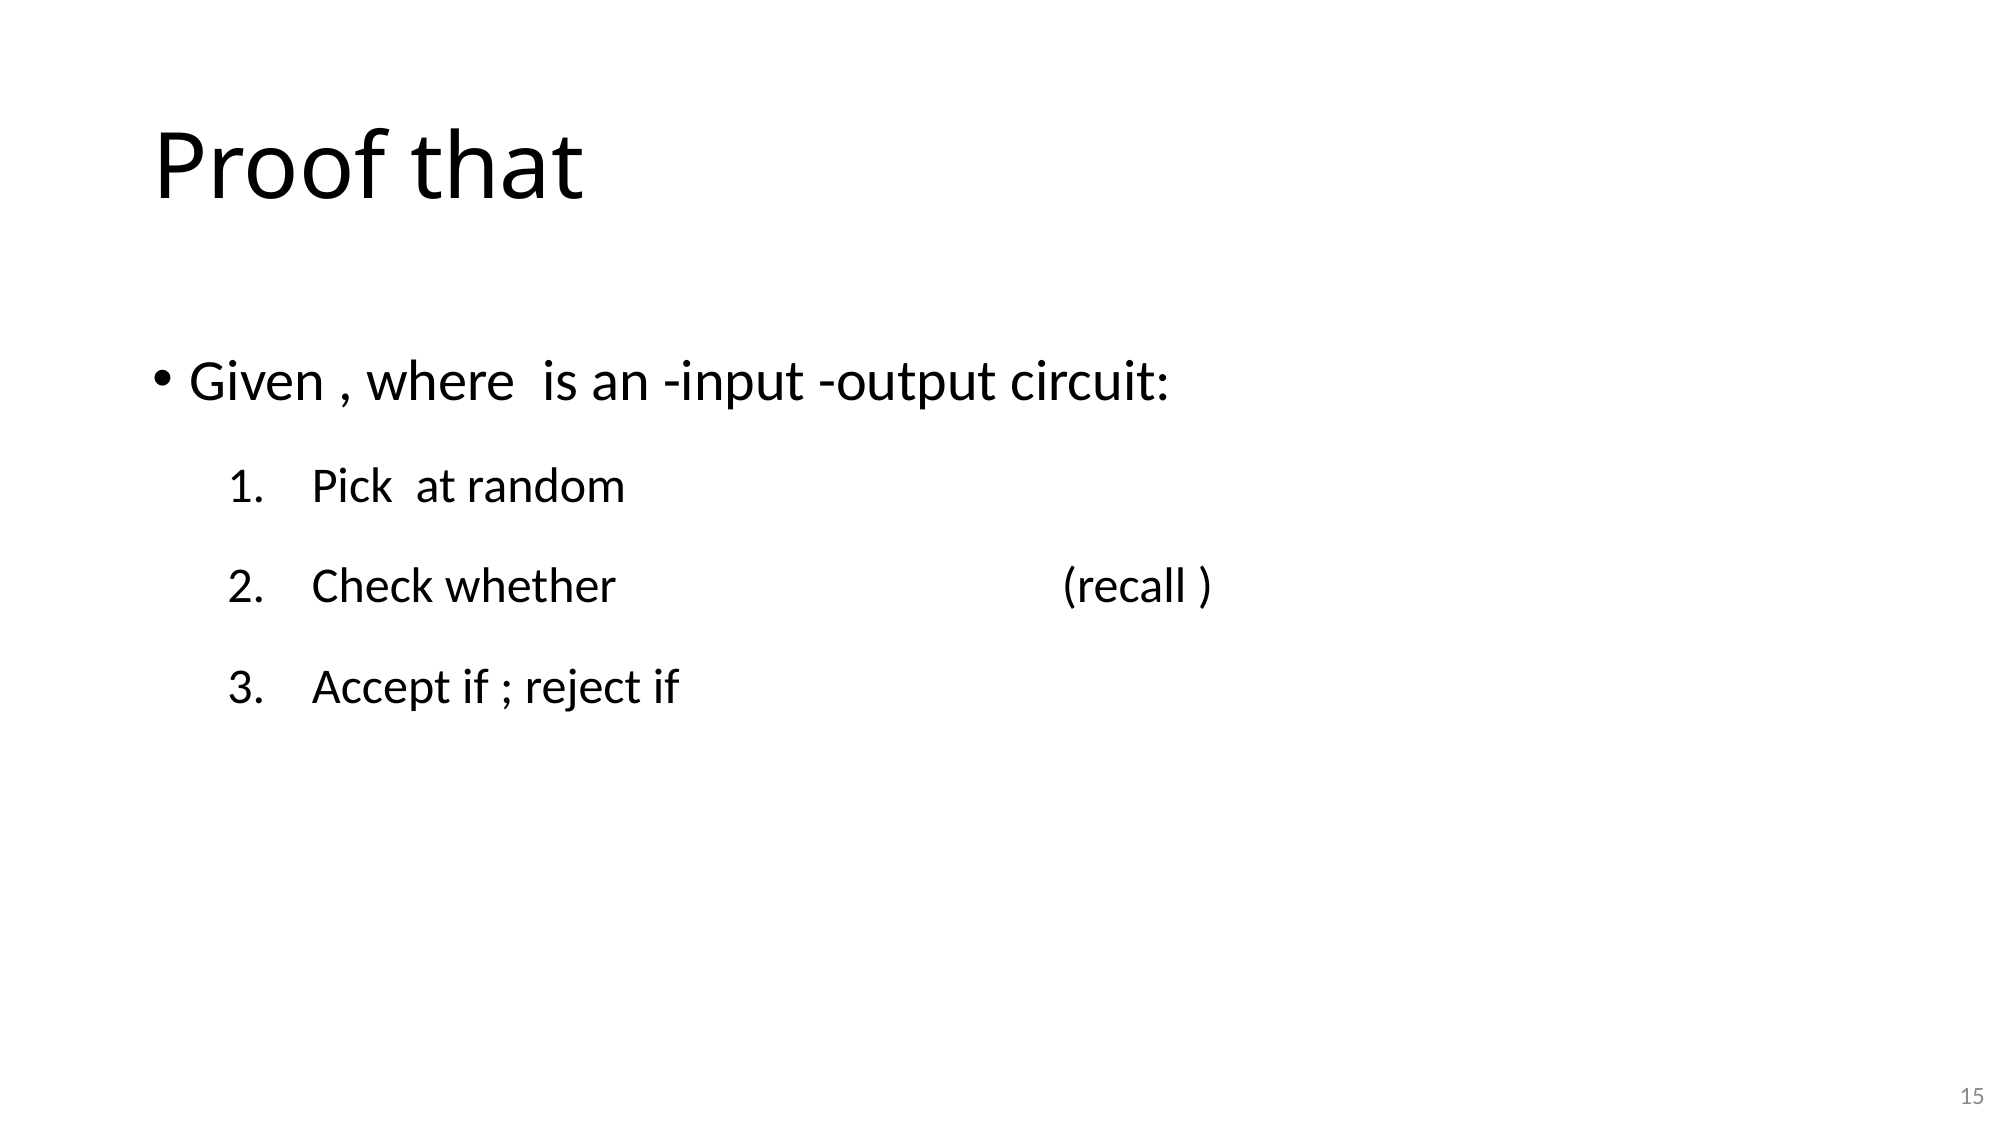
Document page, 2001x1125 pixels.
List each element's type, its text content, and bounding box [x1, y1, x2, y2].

slide_number 15 [1550, 1064, 2000, 1125]
